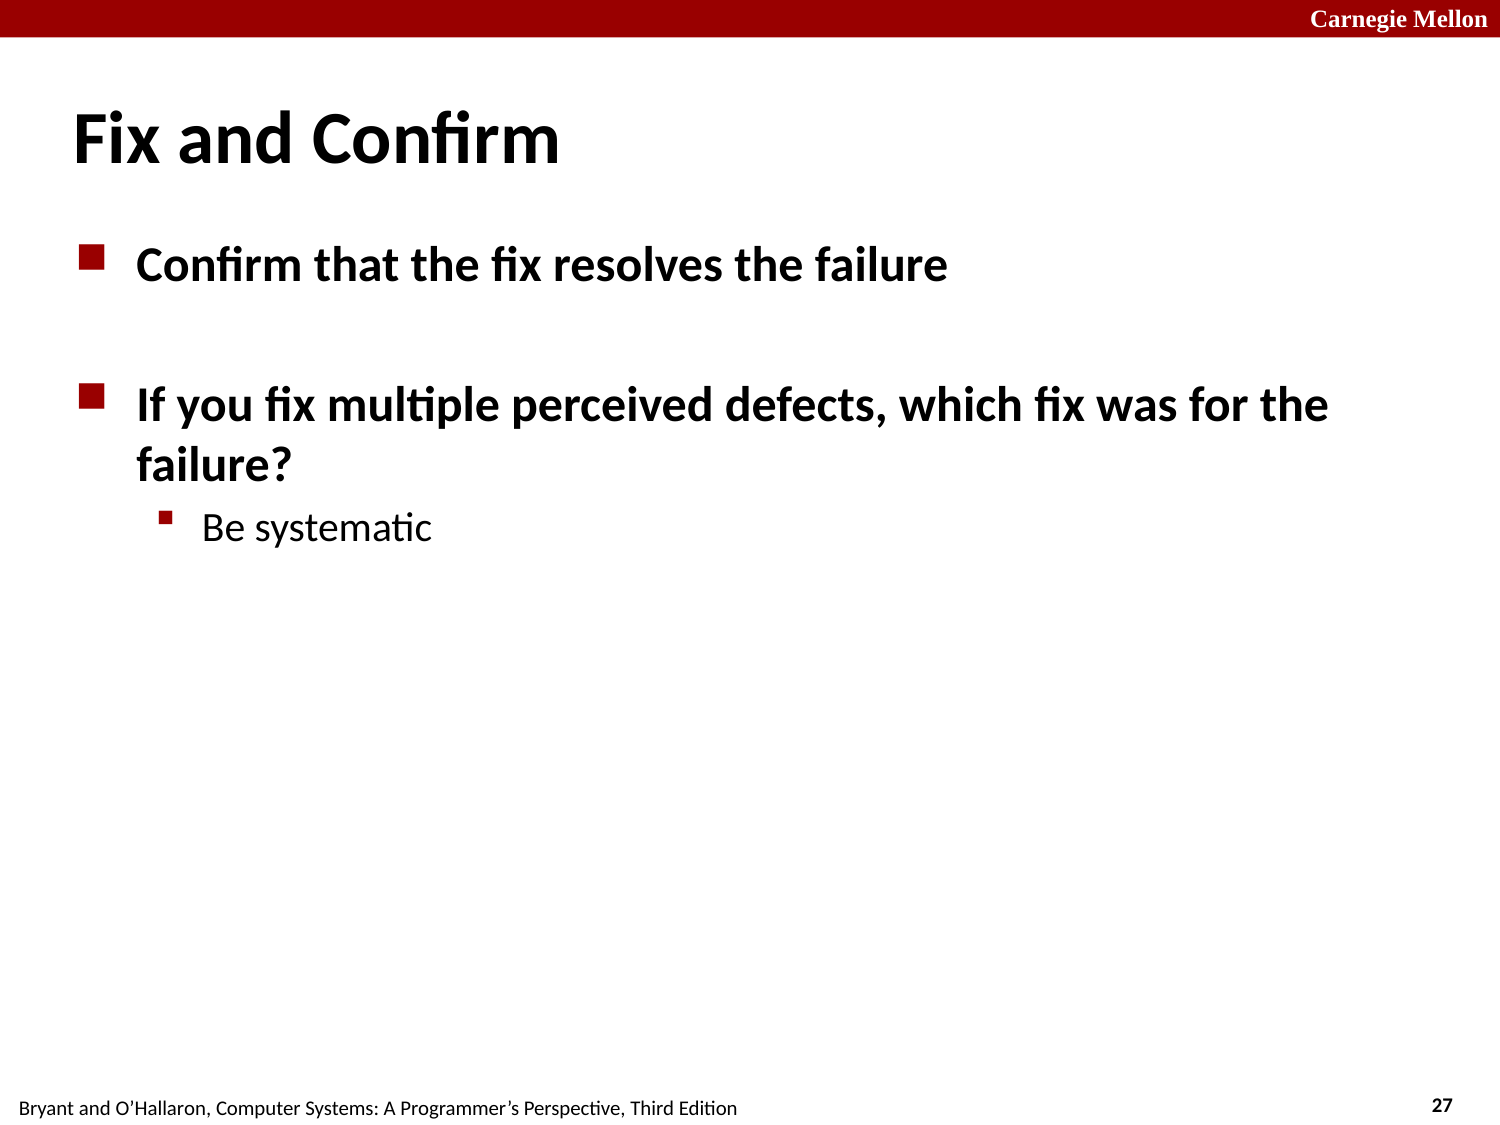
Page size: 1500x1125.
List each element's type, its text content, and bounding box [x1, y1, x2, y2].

list Confirm that the fix resolves the failure If you fix multiple perceived defects, which fix was for the failure? Be systematic [64, 223, 1361, 1040]
title Fix and Confirm [58, 71, 1305, 197]
